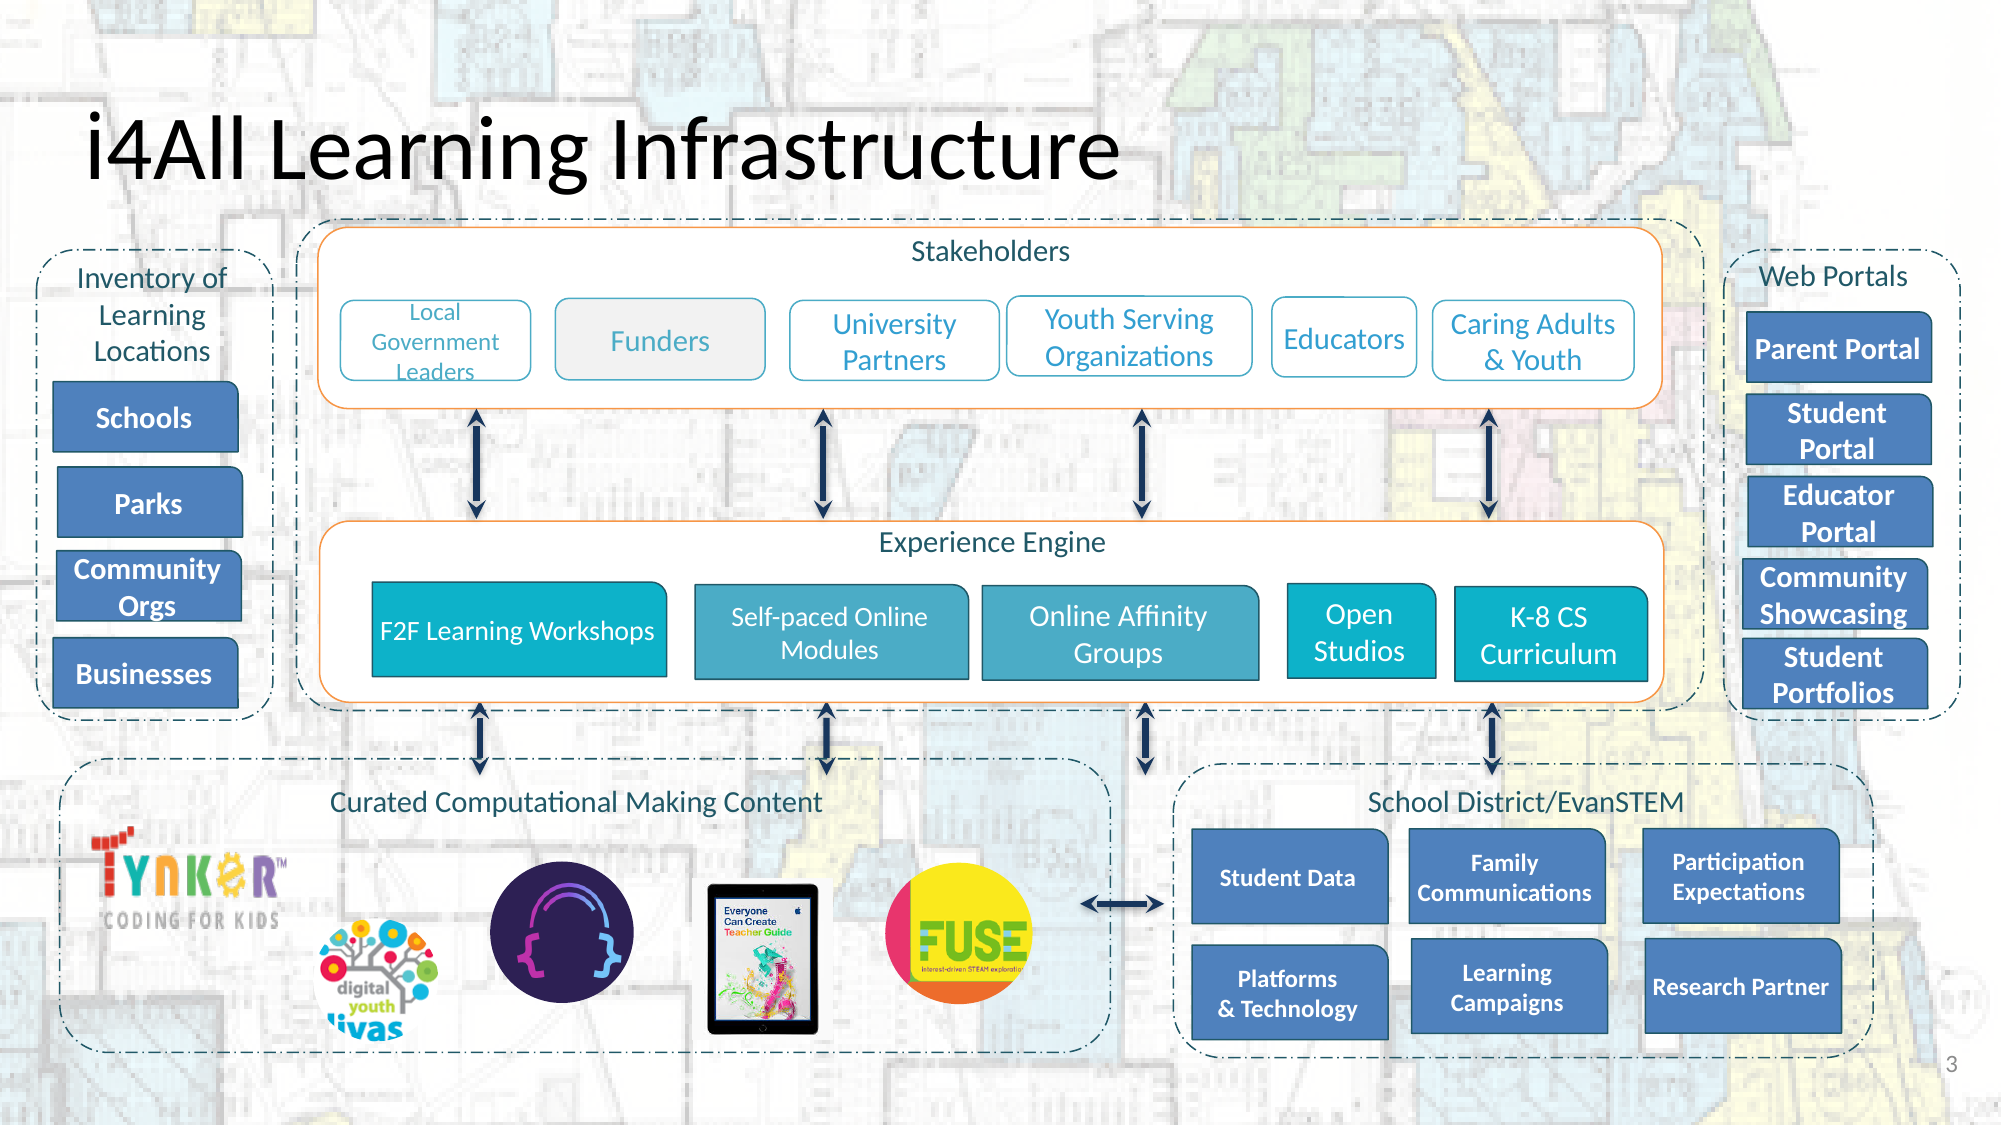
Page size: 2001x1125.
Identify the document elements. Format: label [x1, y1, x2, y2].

text_box [36, 249, 274, 721]
text_box [317, 227, 1665, 703]
text_box [59, 758, 1111, 1053]
picture [0, 0, 2000, 1125]
text_box [1173, 763, 1874, 1058]
